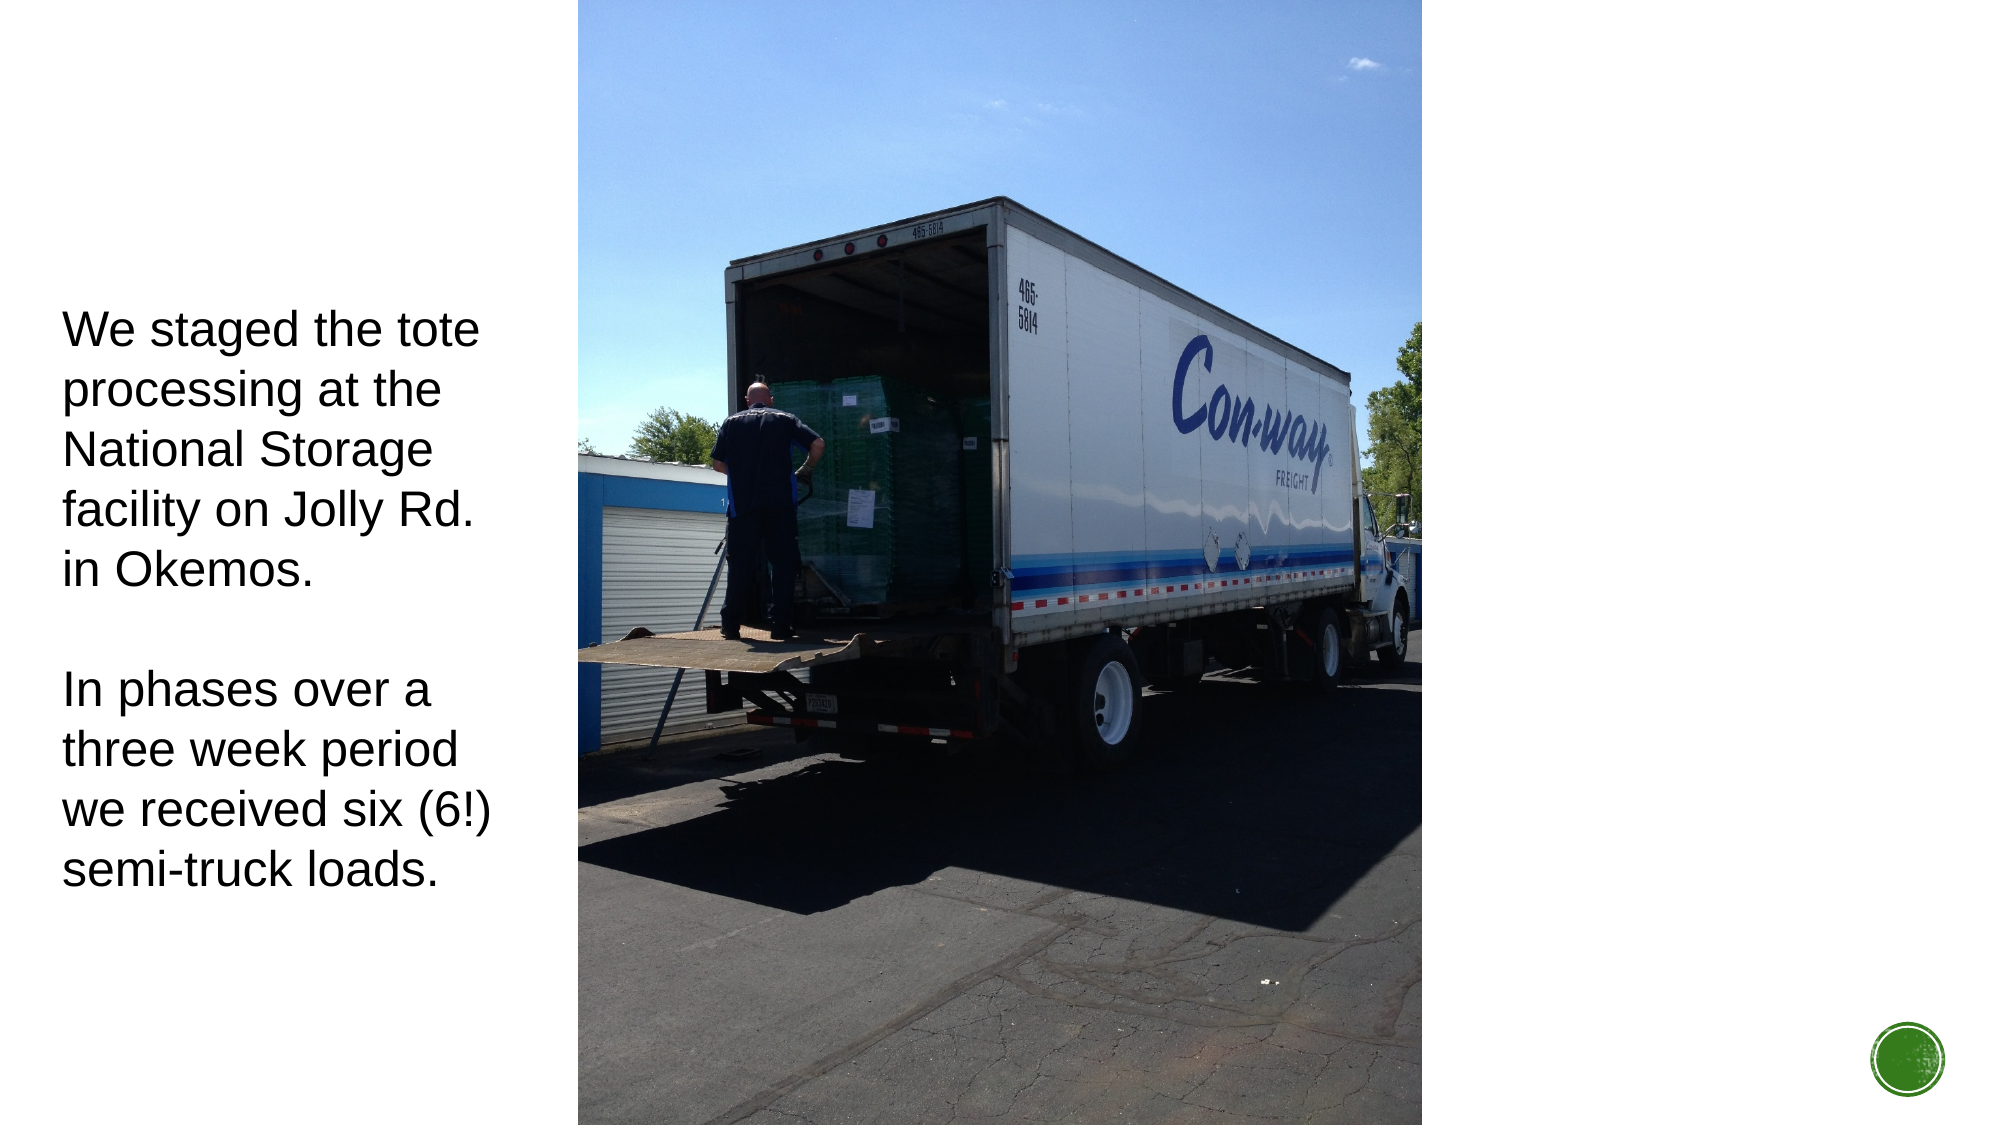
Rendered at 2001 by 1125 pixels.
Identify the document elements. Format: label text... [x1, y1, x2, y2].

picture [578, 0, 1422, 1125]
text_box We staged the tote processing at the National Storage facility on Jolly Rd. in Okemos. In phases over a three week period we received six (6!) semi-truck loads. [47, 289, 541, 904]
